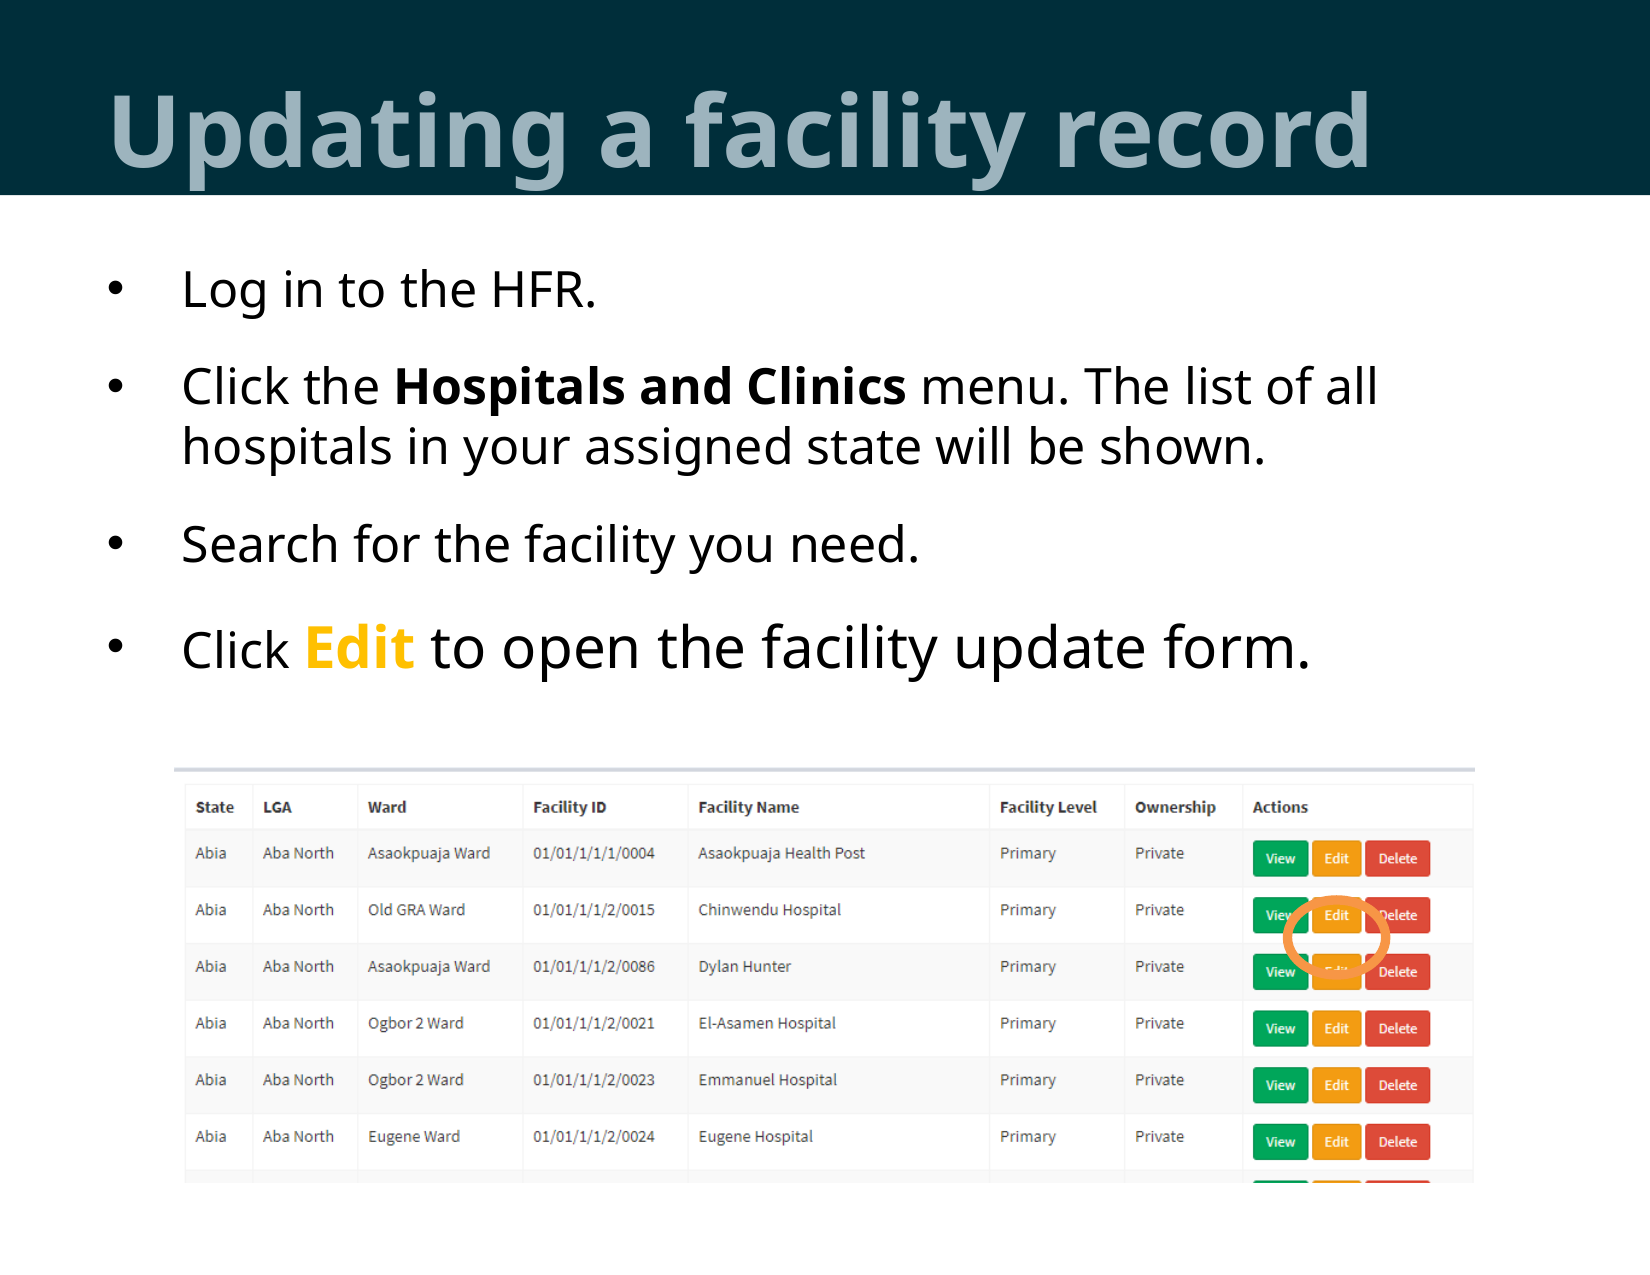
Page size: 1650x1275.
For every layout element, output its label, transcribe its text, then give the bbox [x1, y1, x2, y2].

picture [174, 766, 1476, 1184]
list Log in to the HFR. Click the Hospitals and Clinics menu. The list of all hospitals in your assigned state will be shown. Search for the facility you need. Click Edit to open the facility update form. [92, 250, 1524, 1084]
title Updating a facility record [92, 60, 1524, 248]
